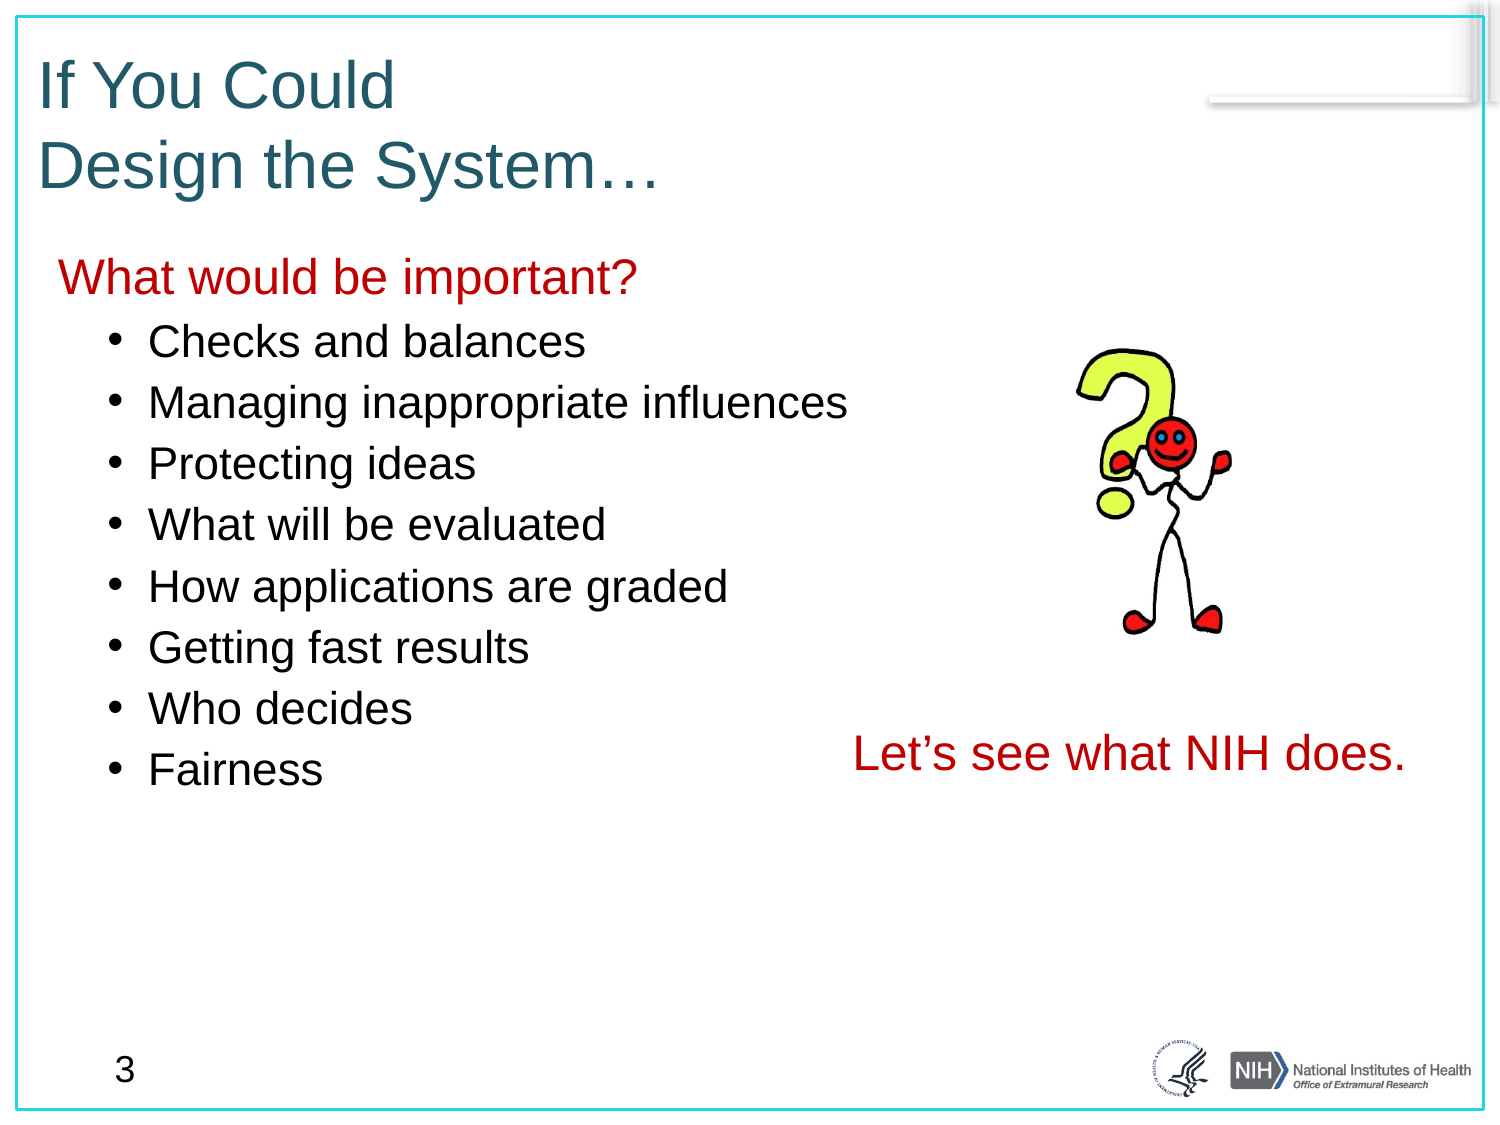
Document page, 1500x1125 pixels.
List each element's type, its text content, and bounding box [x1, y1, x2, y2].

picture [987, 278, 1317, 714]
title If You Could Design the System… [22, 34, 1473, 210]
slide_number 3 [24, 1037, 150, 1098]
picture [1224, 1043, 1475, 1094]
list What would be important? Checks and balances Managing inappropriate influences Protecting ideas What will be evaluated How applications are graded Getting fast results Who decides Fairness [24, 237, 1376, 838]
text_box Let’s see what NIH does. [837, 713, 1425, 788]
